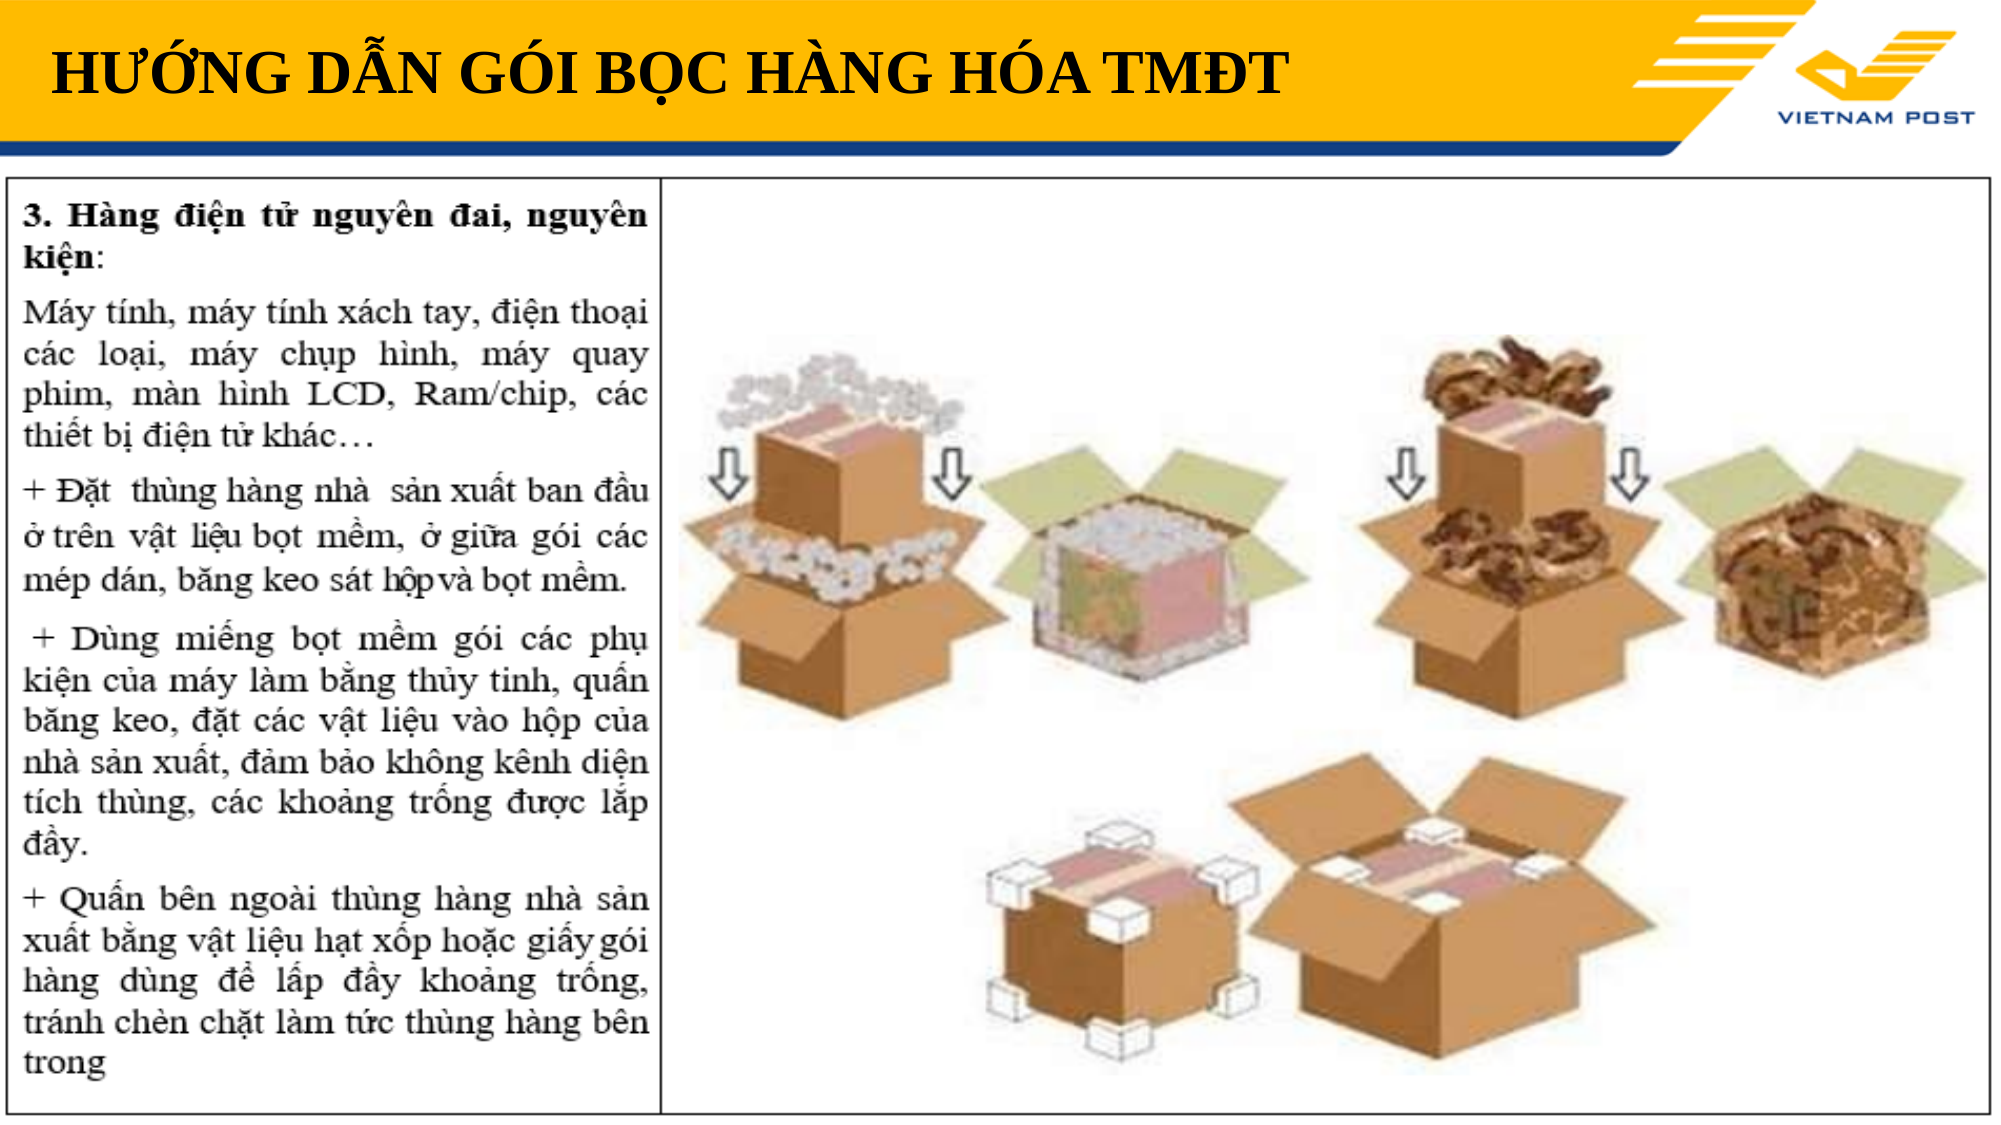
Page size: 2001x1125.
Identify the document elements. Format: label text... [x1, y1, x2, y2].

text_box HƯỚNG DẪN GÓI BỌC HÀNG HÓA TMĐT [36, 24, 1307, 114]
picture [0, 0, 2001, 1125]
